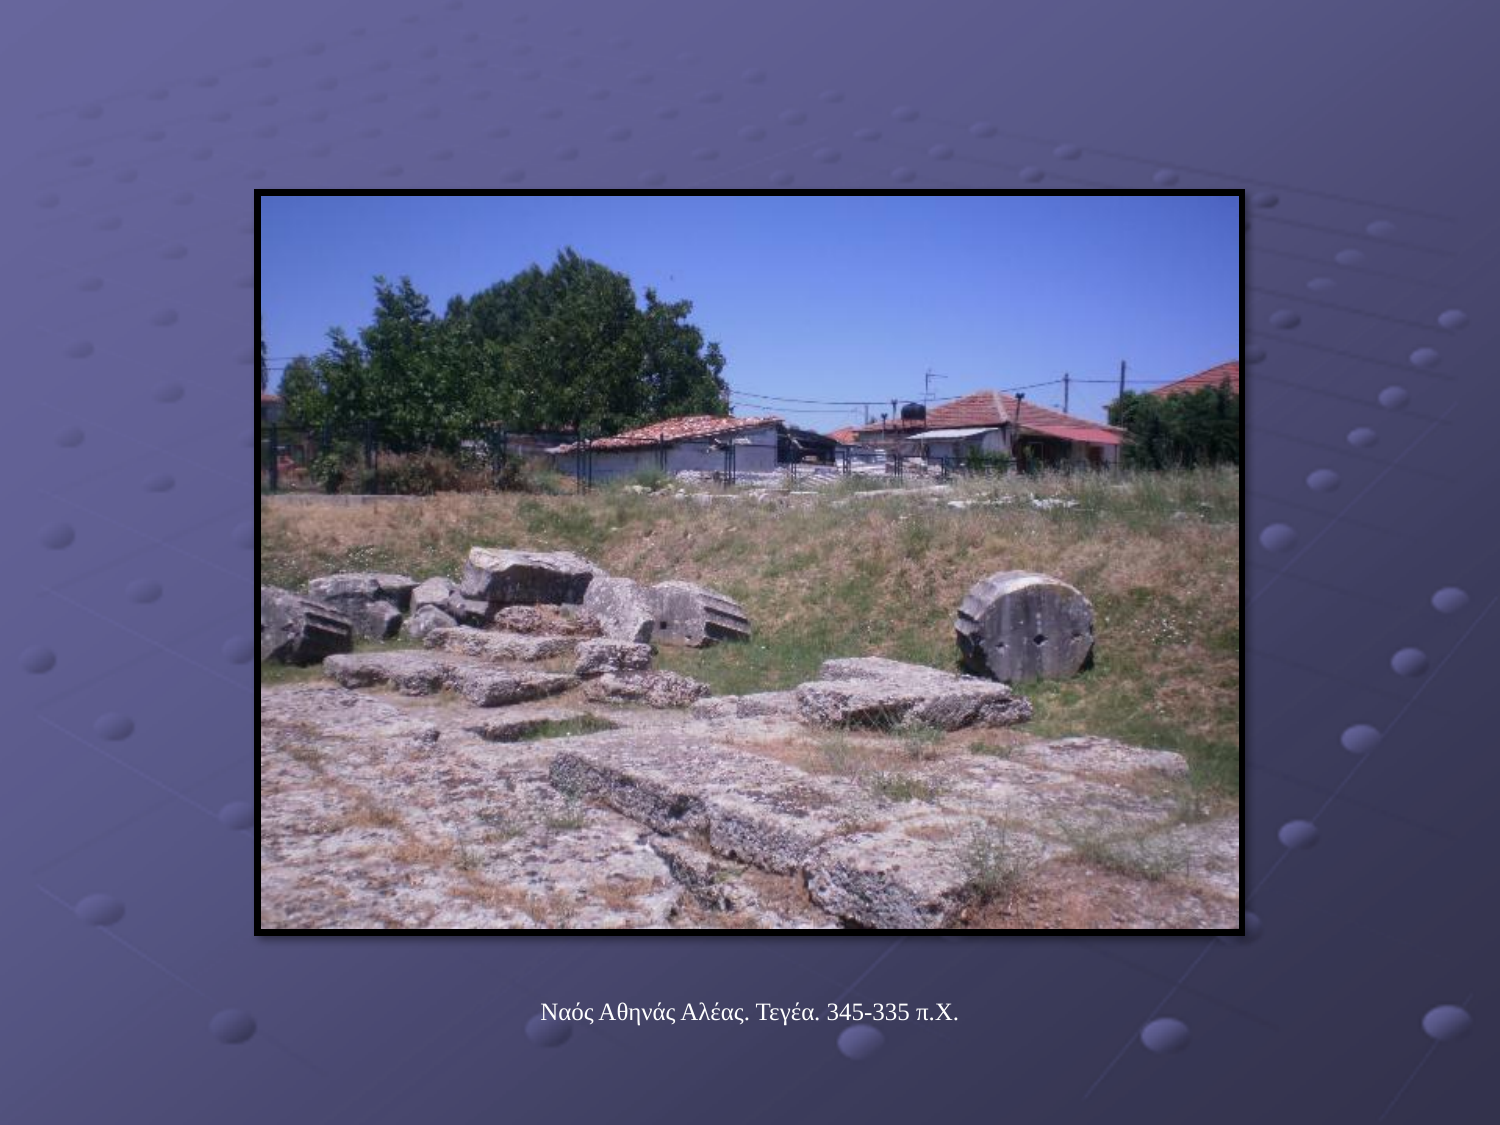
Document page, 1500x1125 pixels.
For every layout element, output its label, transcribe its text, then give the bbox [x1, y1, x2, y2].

picture [0, 0, 1500, 1125]
text_box Ναός Αθηνάς Αλέας. Τεγέα. 345-335 π.Χ. [525, 987, 1126, 1033]
